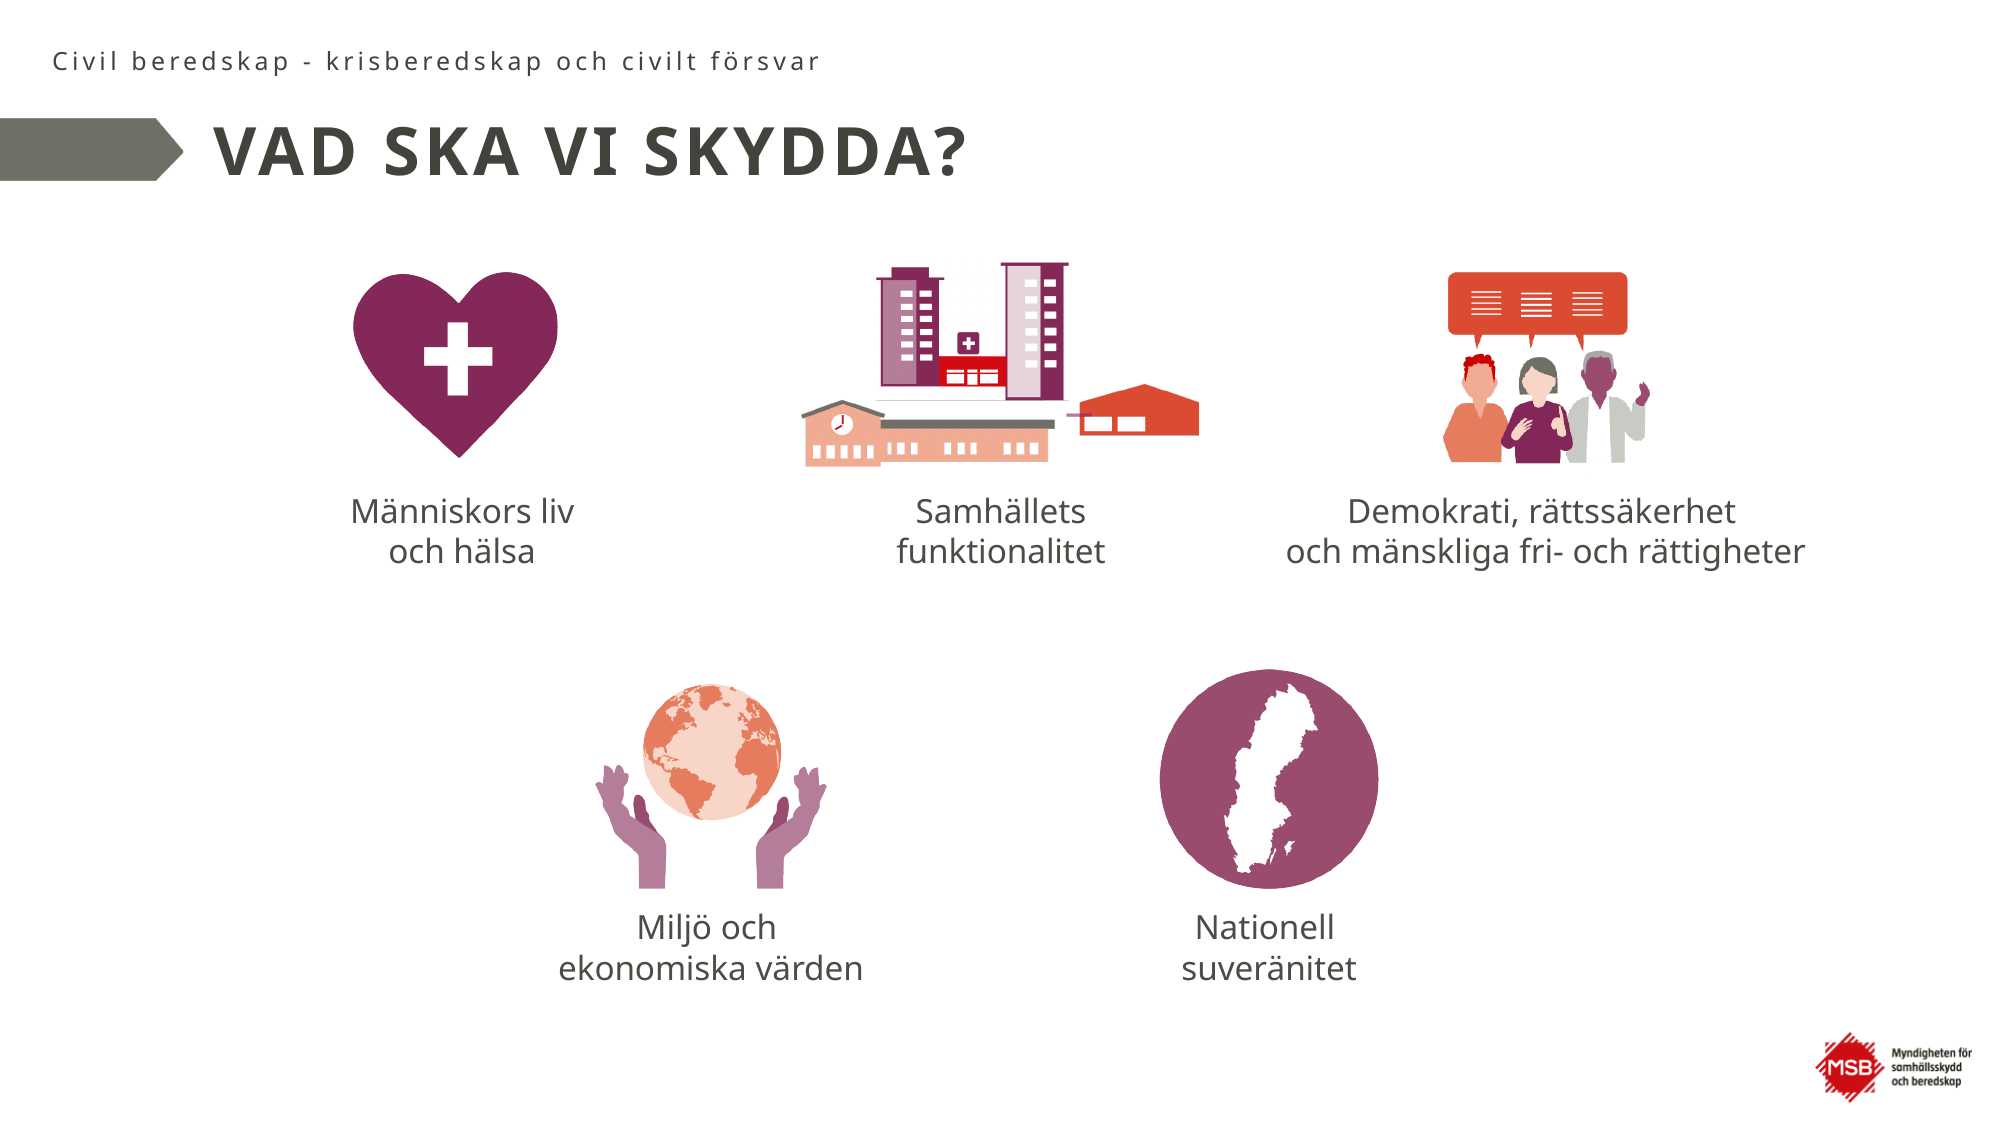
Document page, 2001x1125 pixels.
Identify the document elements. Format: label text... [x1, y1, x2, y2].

picture [801, 261, 1200, 468]
title VAD SKA VI SKYDDA? [198, 110, 1795, 196]
picture [0, 118, 184, 181]
picture [1443, 272, 1650, 478]
text_box Människors liv och hälsa [313, 482, 611, 578]
text_box Nationell suveränitet [1055, 899, 1483, 994]
picture [595, 684, 827, 889]
picture [1815, 1032, 1972, 1103]
picture [353, 272, 558, 458]
picture [1159, 669, 1379, 889]
list Civil beredskap - krisberedskap och civilt försvar [37, 38, 1000, 84]
text_box Miljö och ekonomiska värden [450, 899, 973, 994]
text_box Demokrati, rättssäkerhet och mänskliga fri- och rättigheter [1261, 482, 1832, 578]
text_box Samhällets funktionalitet [828, 482, 1174, 578]
